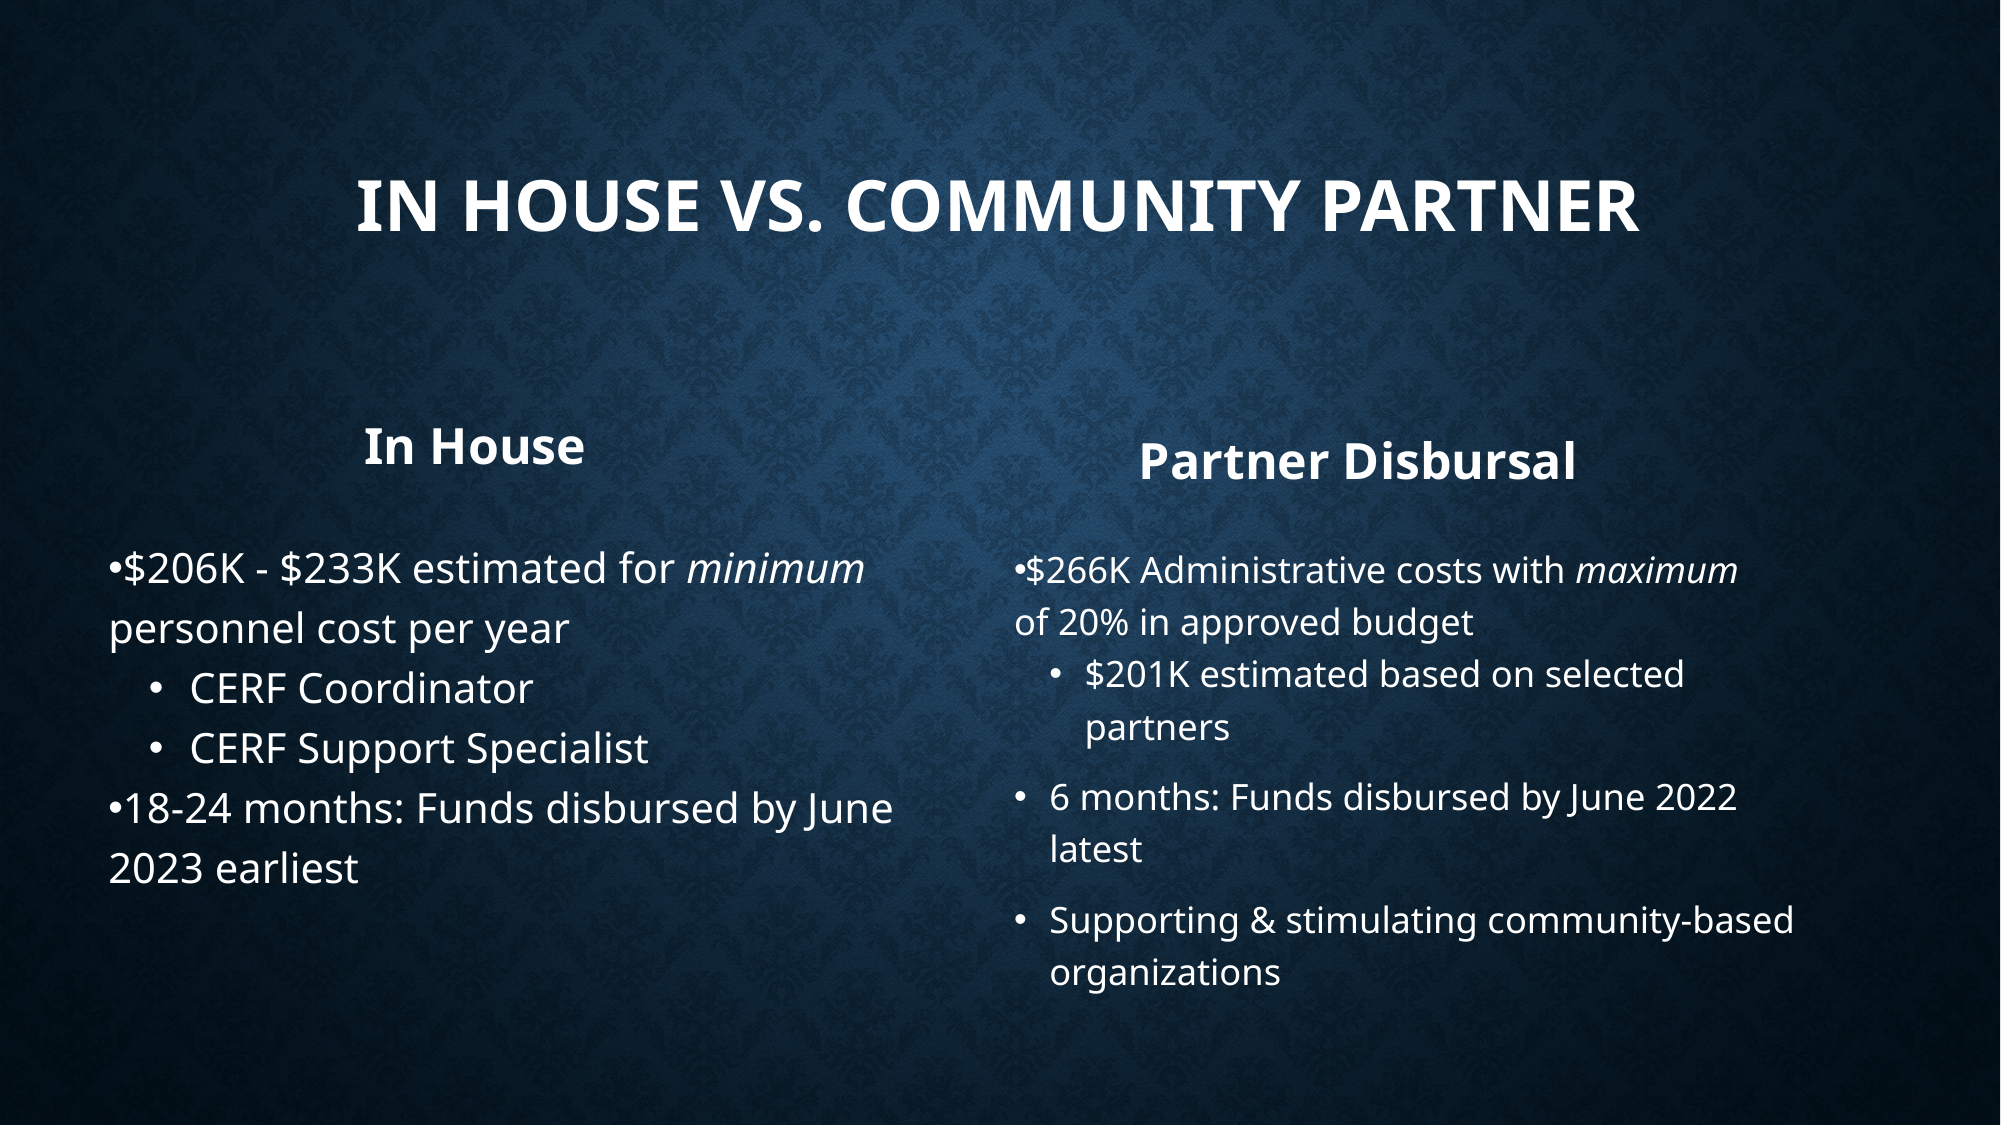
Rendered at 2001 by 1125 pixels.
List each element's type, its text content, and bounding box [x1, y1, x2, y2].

list In House [81, 347, 882, 483]
title In house Vs. Community partner [149, 99, 1849, 318]
list $266K Administrative costs with maximum of 20% in approved budget $201K estimated based on selected partners 6 months: Funds disbursed by June 2022 latest Supporting & stimulating community-based organizations [999, 530, 1835, 1003]
list $206K - $233K estimated for minimum personnel cost per year CERF Coordinator CERF Support Specialist 18-24 months: Funds disbursed by June 2023 earliest [93, 524, 932, 997]
list Partner Disbursal [959, 361, 1758, 498]
